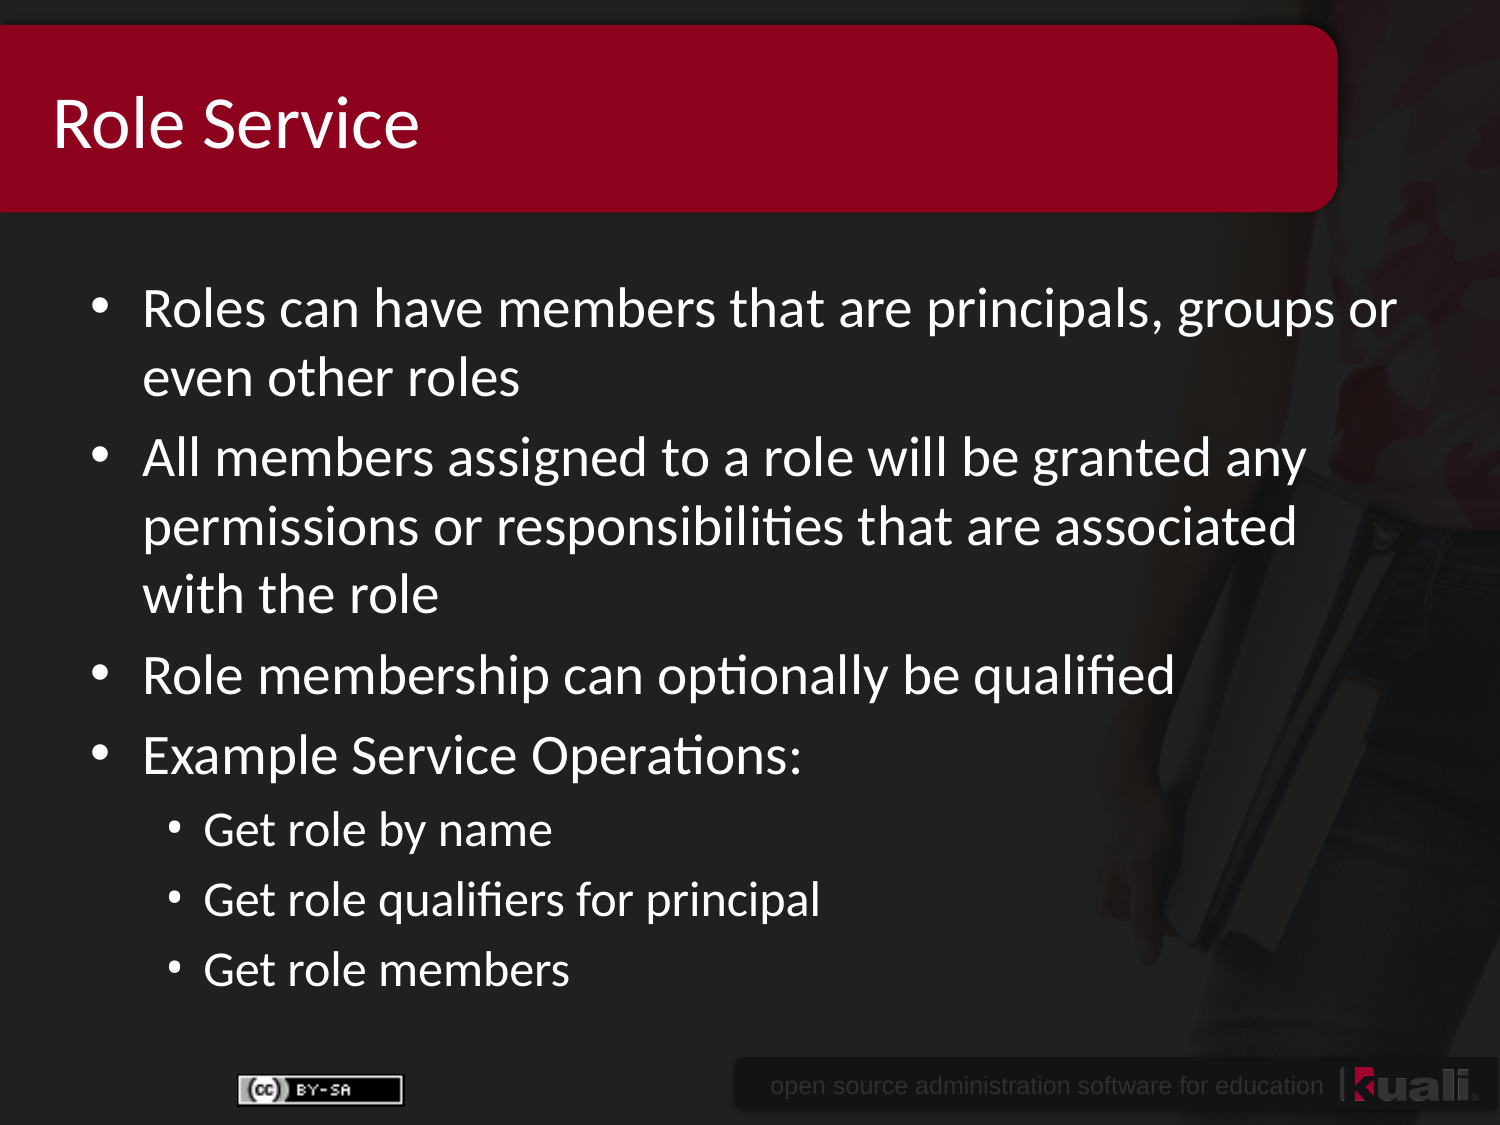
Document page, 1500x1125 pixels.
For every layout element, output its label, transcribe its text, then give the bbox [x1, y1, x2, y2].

picture [237, 1074, 405, 1107]
list Roles can have members that are principals, groups or even other roles All members assigned to a role will be granted any permissions or responsibilities that are associated with the role Role membership can optionally be qualified Example Service Operations: Get role by name Get role qualifiers for principal Get role members [75, 262, 1425, 1005]
title Role Service [37, 50, 1288, 188]
picture [1340, 1067, 1479, 1101]
